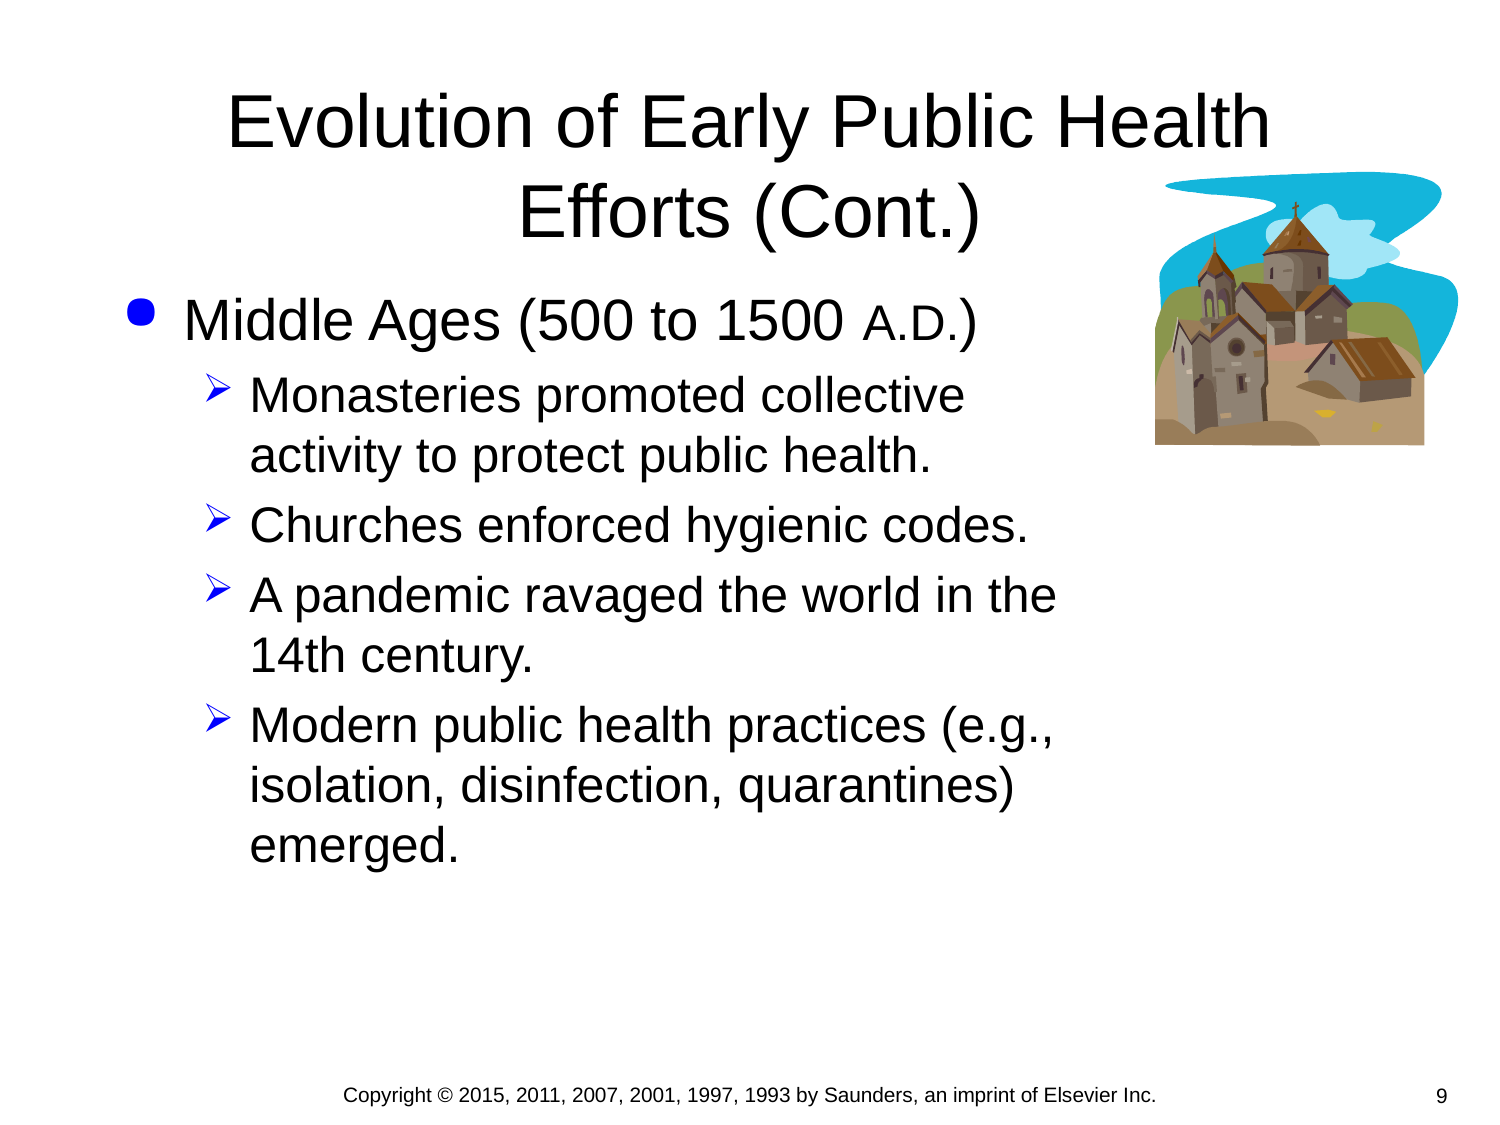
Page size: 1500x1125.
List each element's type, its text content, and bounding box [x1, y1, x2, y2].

footer Copyright © 2015, 2011, 2007, 2001, 1997, 1993 by Saunders, an imprint of Elsevier Inc. [187, 1062, 1313, 1125]
title Evolution of Early Public Health Efforts (Cont.) [112, 75, 1388, 250]
slide_number 9 [1362, 1065, 1463, 1125]
list Middle Ages (500 to 1500 A.D.) Monasteries promoted collective activity to protect public health. Churches enforced hygienic codes. A pandemic ravaged the world in the 14th century. Modern public health practices (e.g., isolation, disinfection, quarantines) emerged. [112, 275, 1100, 1050]
picture [1154, 167, 1463, 451]
